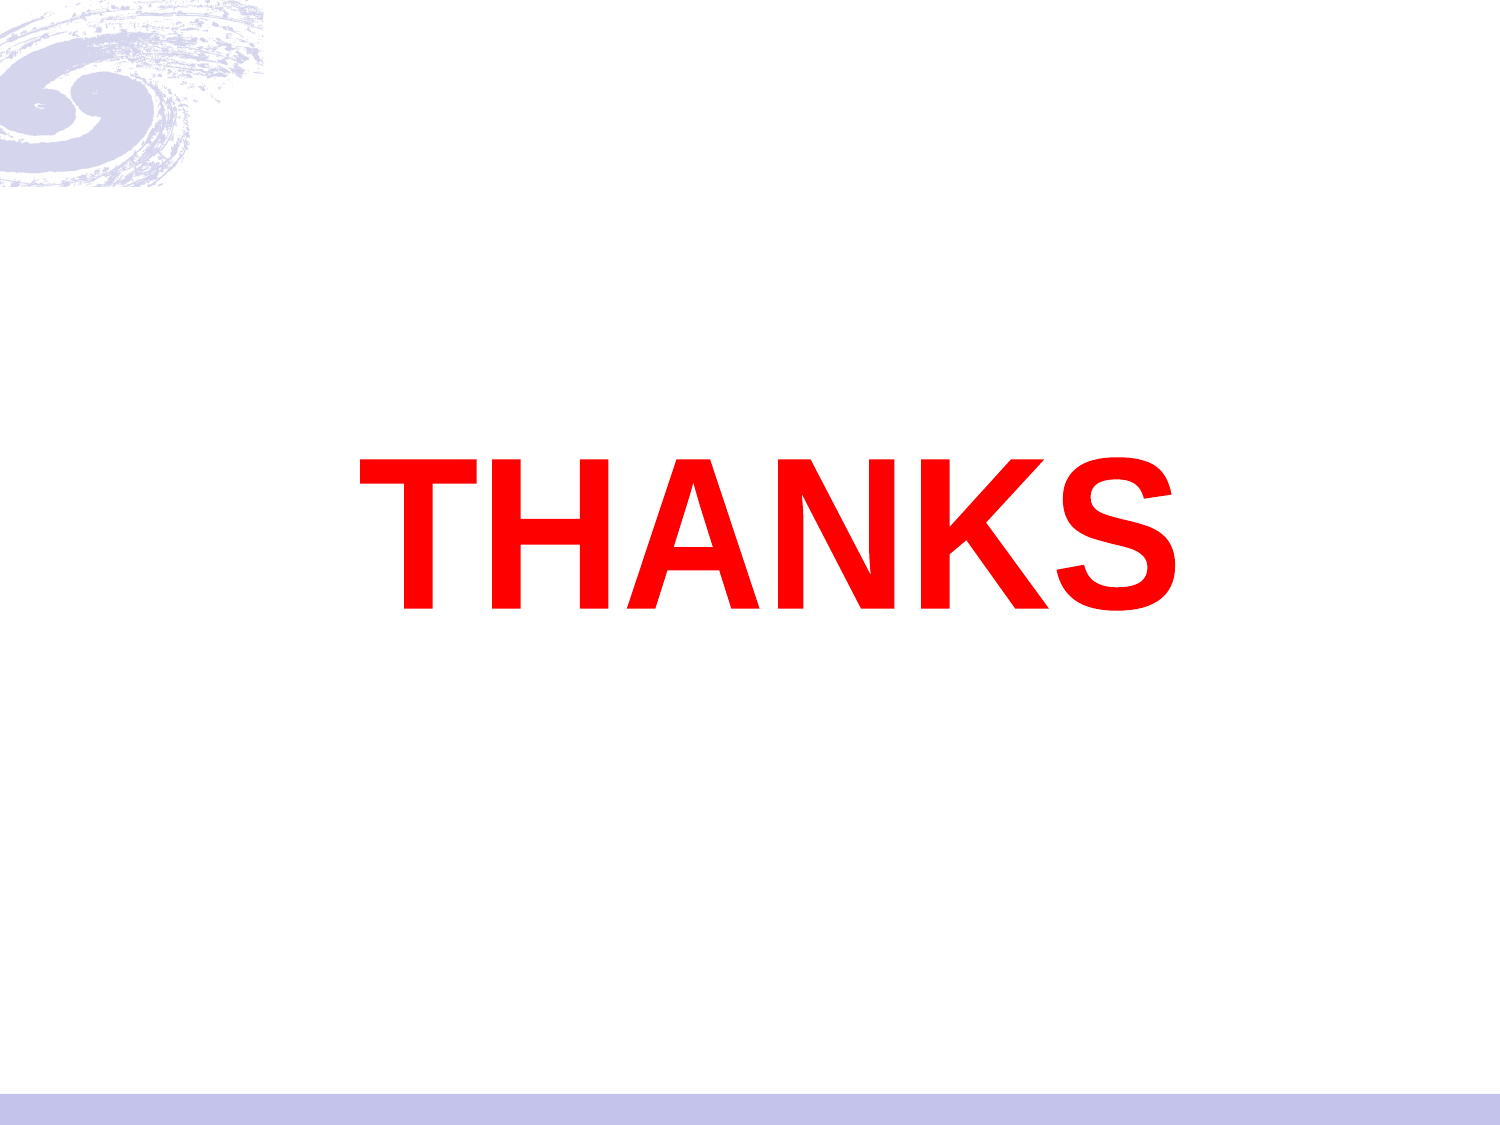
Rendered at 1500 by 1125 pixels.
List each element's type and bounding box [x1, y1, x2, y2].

picture [0, 0, 266, 187]
